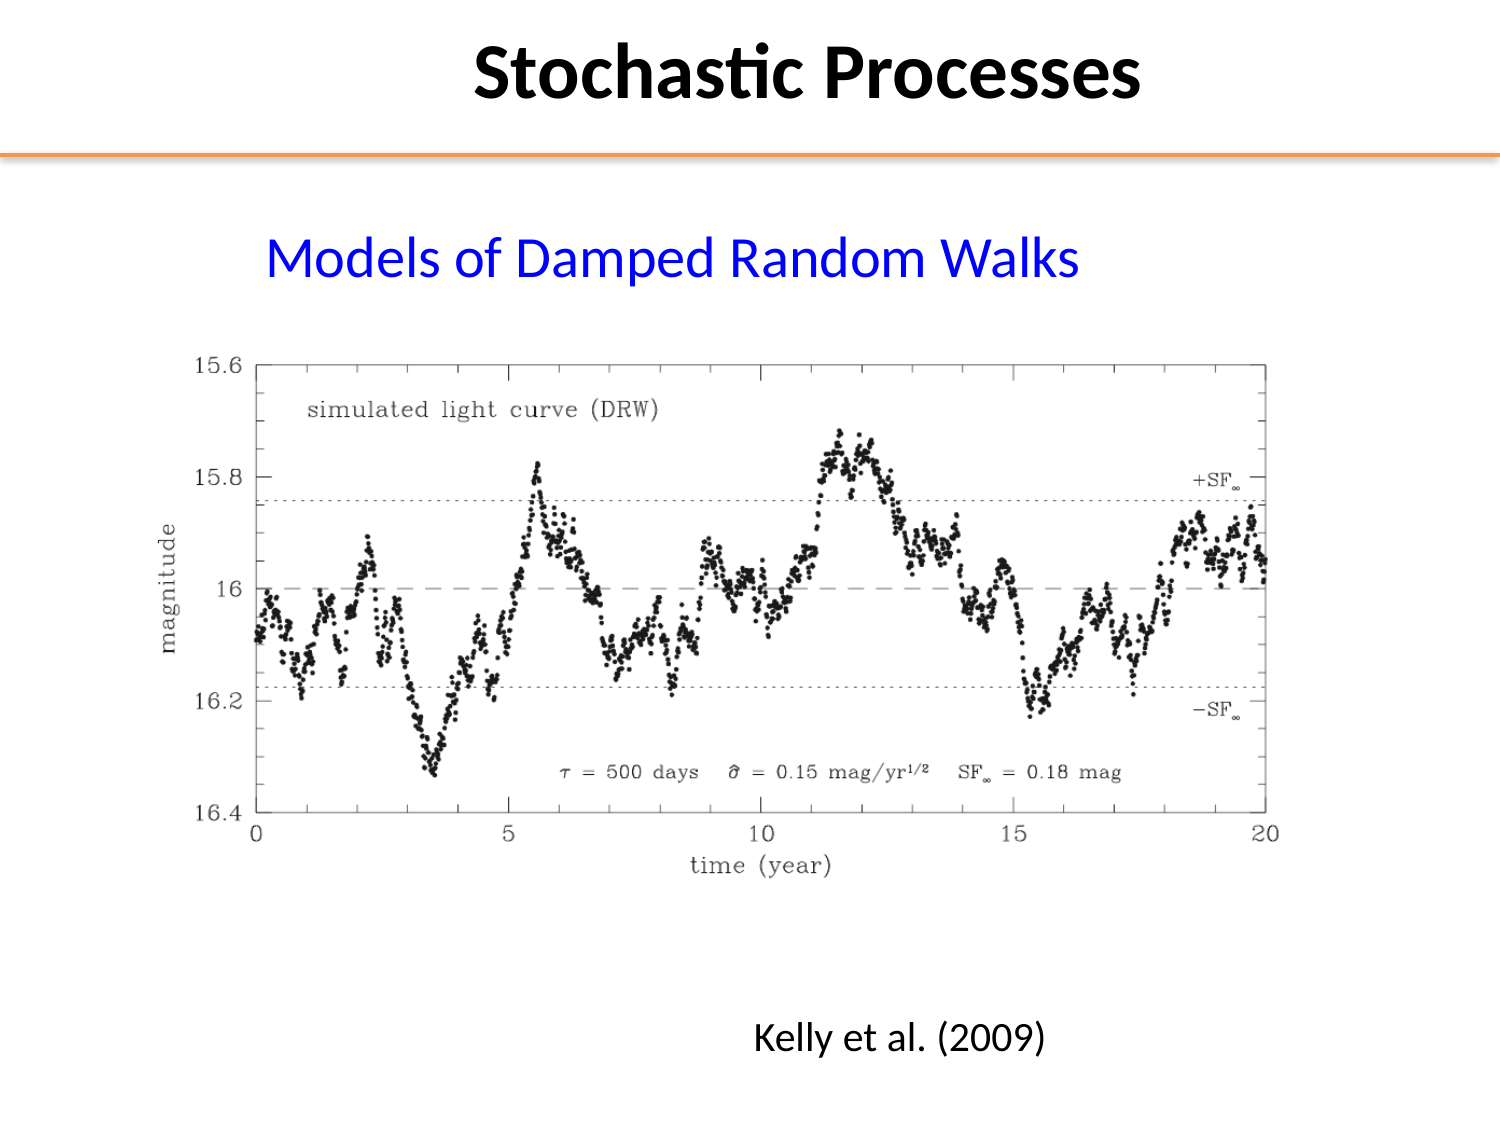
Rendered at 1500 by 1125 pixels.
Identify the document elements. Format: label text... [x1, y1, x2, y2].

picture [131, 346, 1340, 899]
text_box Kelly et al. (2009) [739, 1002, 1393, 1068]
text_box Models of Damped Random Walks [250, 211, 1278, 297]
text_box Stochastic Processes [458, 12, 1179, 122]
